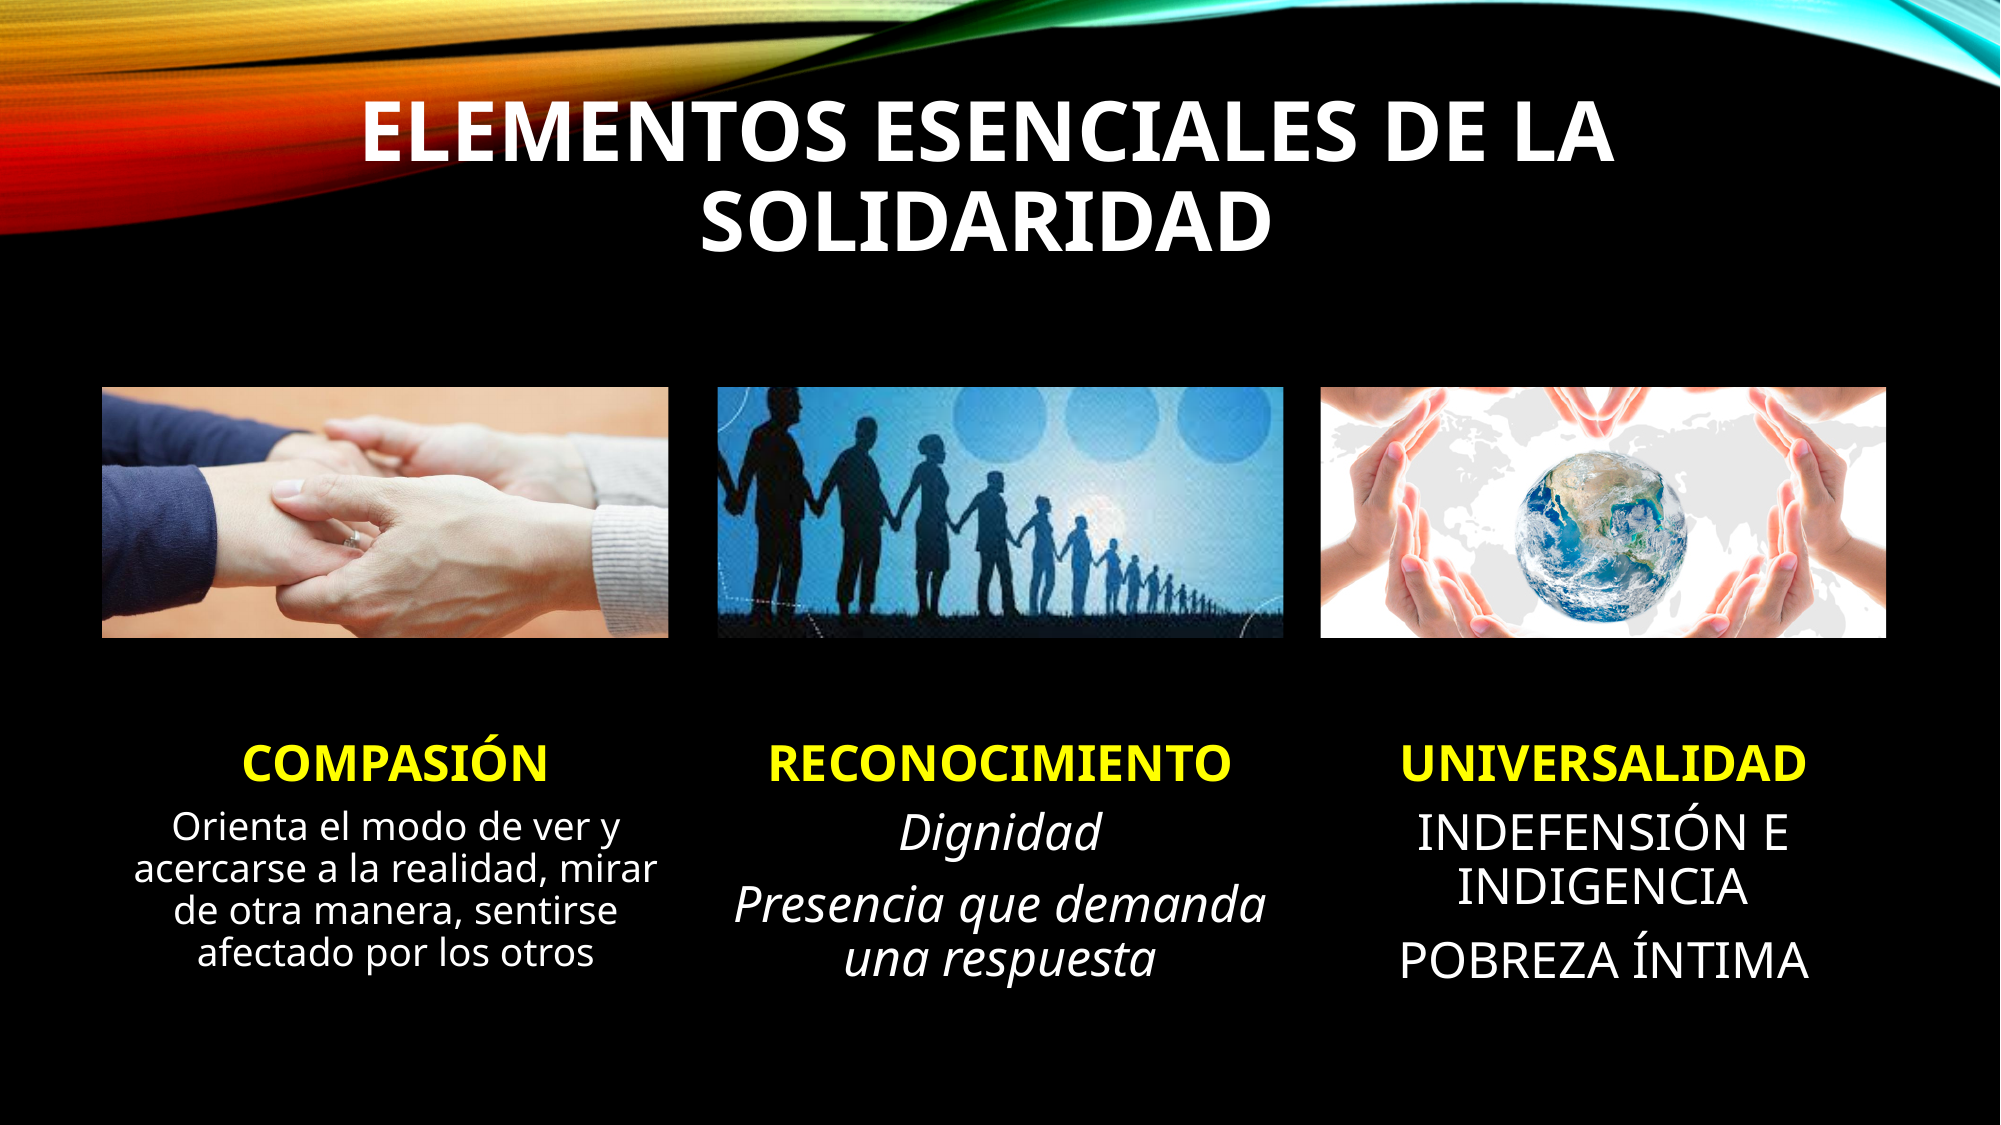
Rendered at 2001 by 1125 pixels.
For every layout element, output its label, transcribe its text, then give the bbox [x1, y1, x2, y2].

list Dignidad Presencia que demanda una respuesta [717, 799, 1284, 1021]
list Orienta el modo de ver y acercarse a la realidad, mirar de otra manera, sentirse afectado por los otros [112, 799, 680, 1021]
picture [1320, 387, 1887, 638]
picture [101, 387, 669, 638]
list INDEFENSIÓN E INDIGENCIA POBREZA ÍNTIMA [1320, 799, 1887, 1021]
title ELEMENTOS ESENCIALES DE LA SOLIDARIDAD [45, 72, 1929, 286]
picture [717, 387, 1284, 638]
list RECONOCIMIENTO [717, 687, 1284, 799]
list COMPASIÓN [112, 687, 680, 799]
picture [0, 0, 2000, 237]
list UNIVERSALIDAD [1320, 687, 1888, 800]
